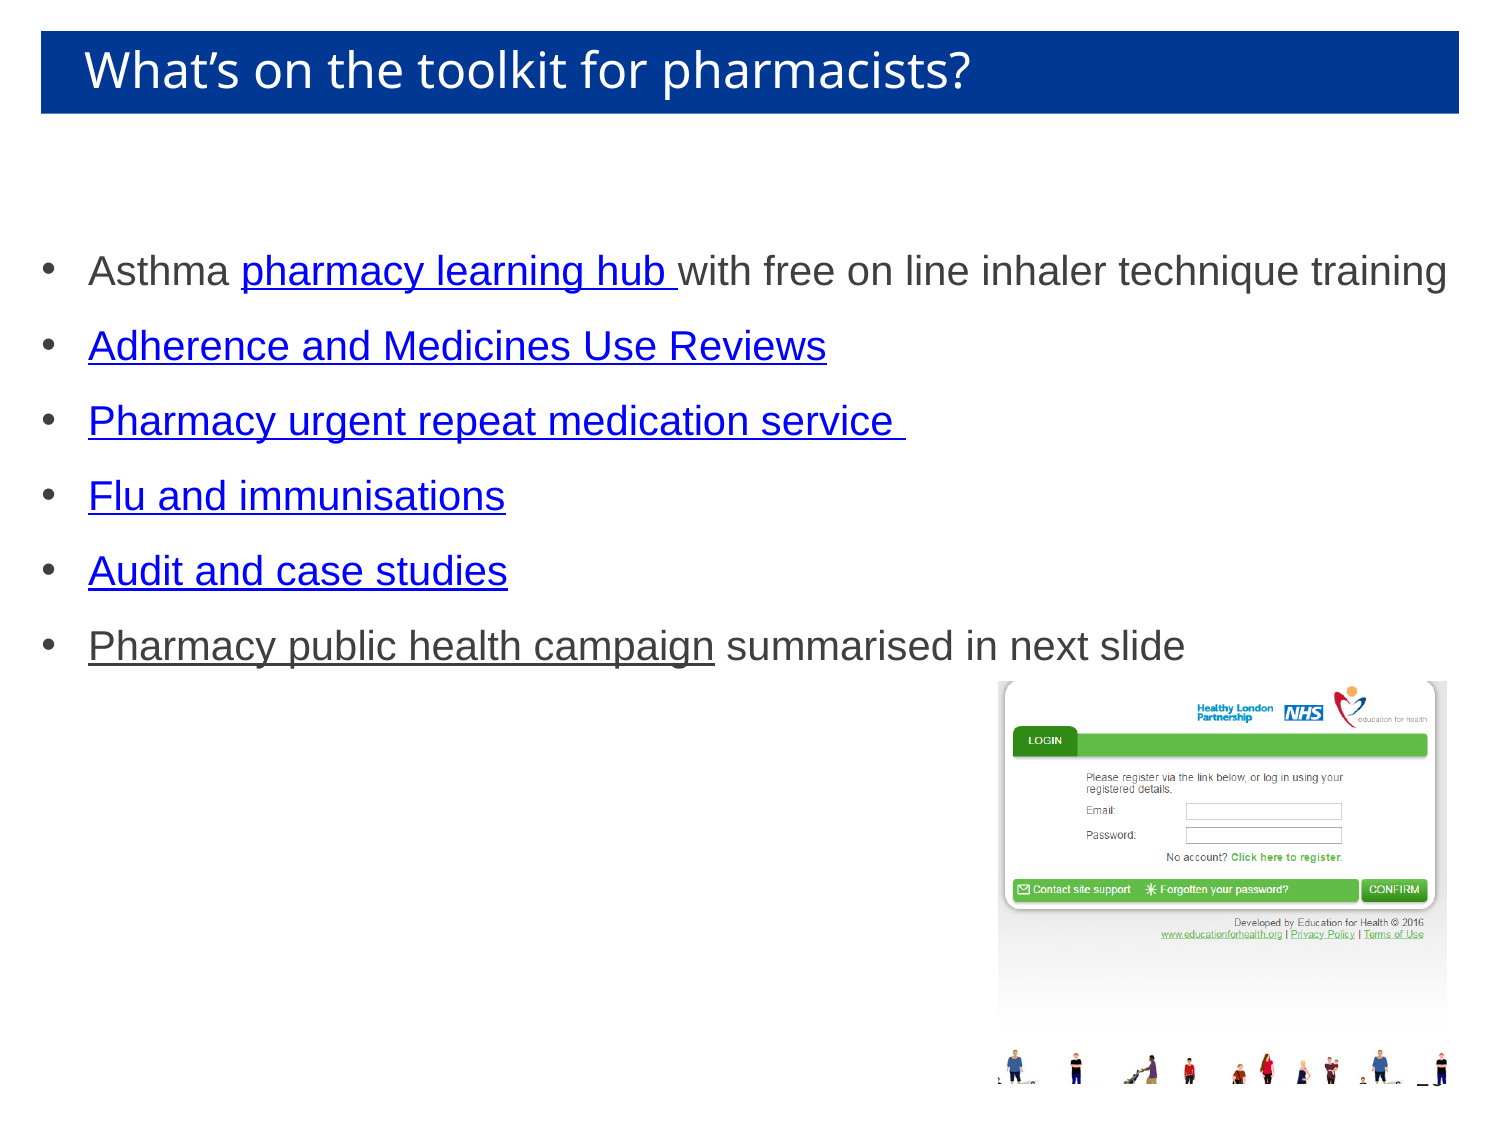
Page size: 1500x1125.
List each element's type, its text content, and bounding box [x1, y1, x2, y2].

slide_number 26 [1108, 1046, 1459, 1107]
list Asthma pharmacy learning hub with free on line inhaler technique training Adherence and Medicines Use Reviews Pharmacy urgent repeat medication service Flu and immunisations Audit and case studies Pharmacy public health campaign summarised in next slide [41, 243, 1459, 1071]
picture [997, 681, 1447, 1085]
title What’s on the toolkit for pharmacists? [41, 31, 1459, 114]
